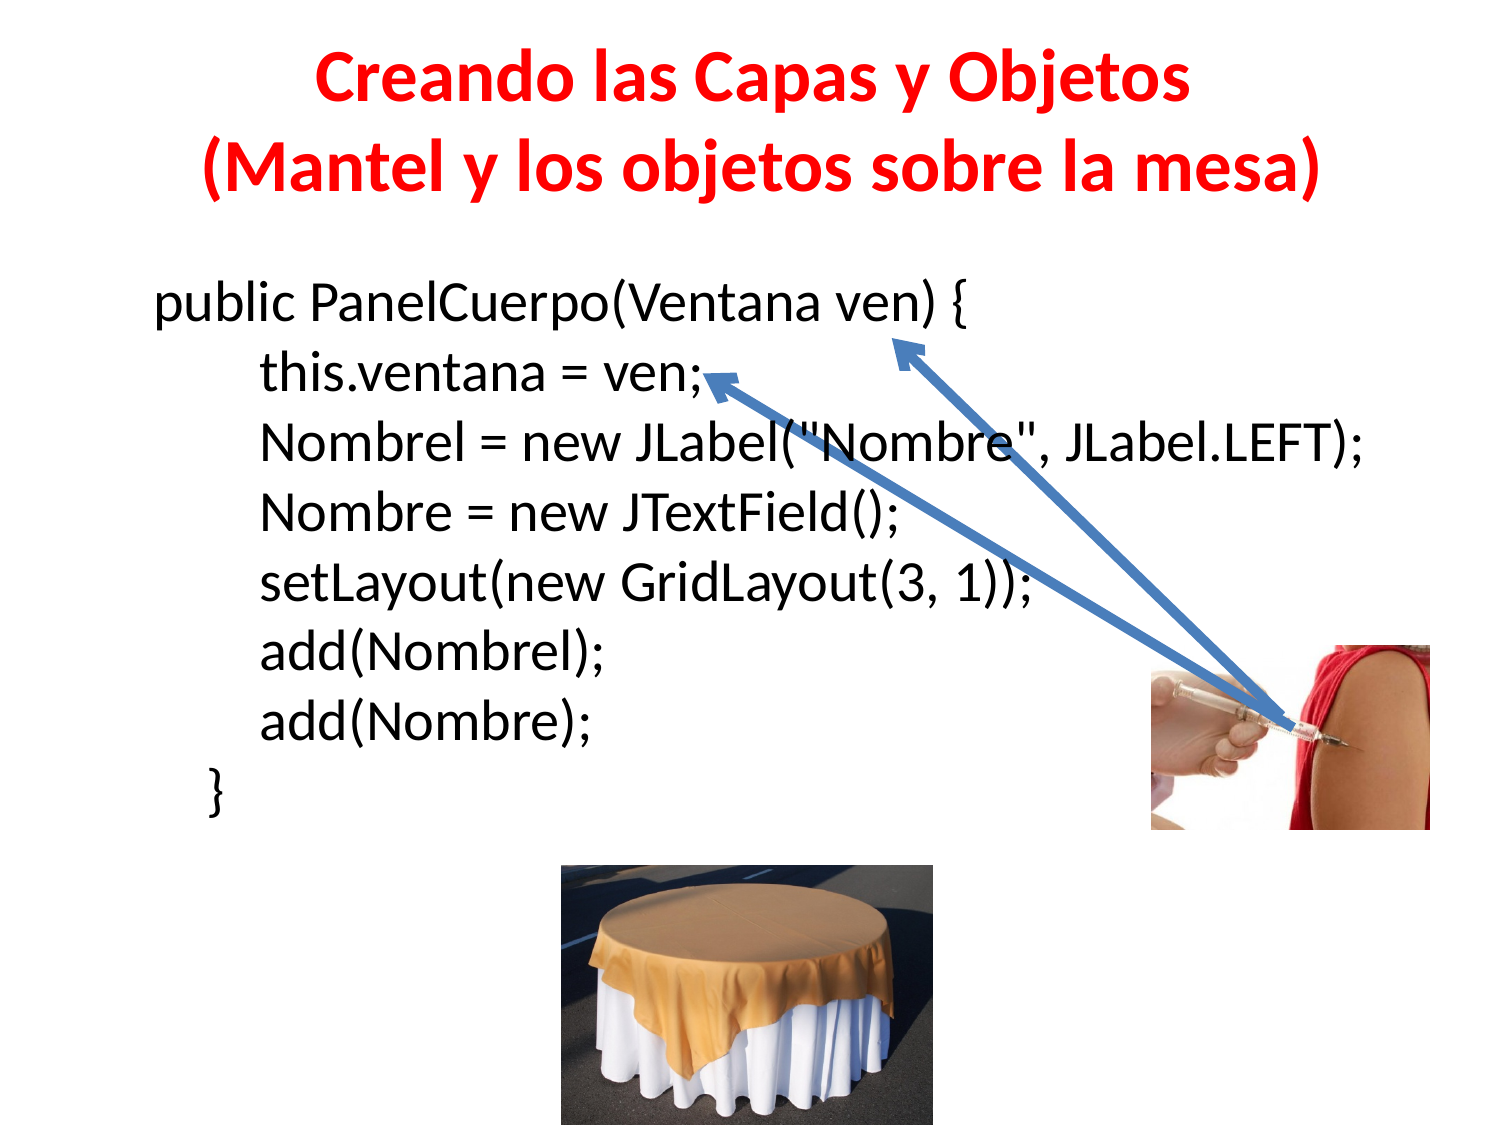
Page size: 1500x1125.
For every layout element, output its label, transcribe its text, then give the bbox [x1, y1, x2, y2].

text_box public PanelCuerpo(Ventana ven) { this.ventana = ven; Nombrel = new JLabel("Nombre", JLabel.LEFT); Nombre = new JTextField(); setLayout(new GridLayout(3, 1)); add(Nombrel); add(Nombre); } [138, 255, 1381, 830]
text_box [891, 337, 1282, 371]
picture [1151, 644, 1430, 830]
text_box Creando las Capas y Objetos (Mantel y los objetos sobre la mesa) [185, 19, 1339, 214]
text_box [702, 373, 1294, 729]
picture [560, 864, 934, 1125]
